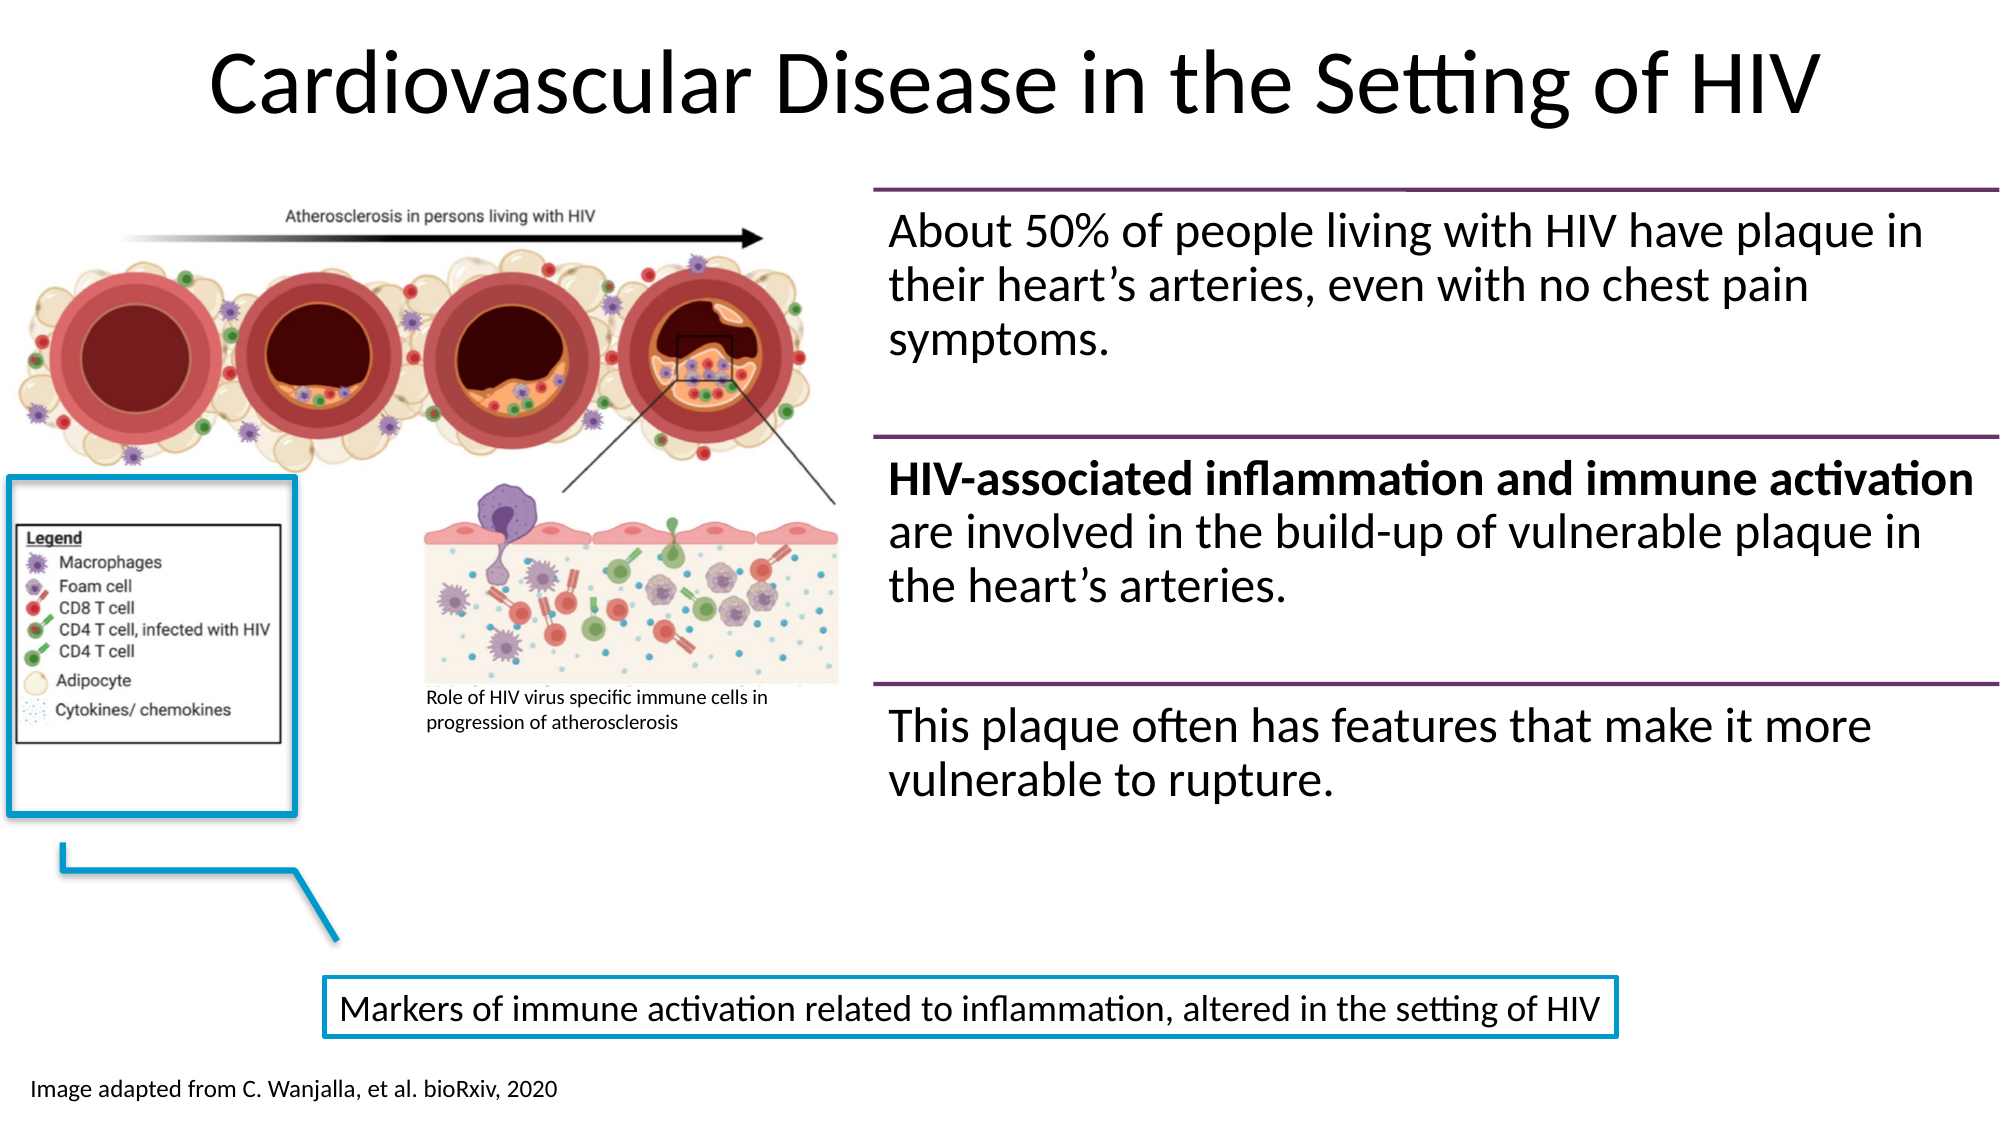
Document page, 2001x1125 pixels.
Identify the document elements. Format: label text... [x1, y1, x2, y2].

text_box [62, 842, 338, 942]
text_box [9, 752, 296, 815]
text_box Image adapted from C. Wanjalla, et al. bioRxiv, 2020 [15, 1064, 574, 1110]
text_box Markers of immune activation related to inflammation, altered in the setting of HIV [324, 976, 1617, 1037]
picture [13, 481, 291, 746]
picture [13, 207, 845, 746]
text_box Cardiovascular Disease in the Setting of HIV [168, 14, 1866, 140]
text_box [873, 188, 2000, 932]
